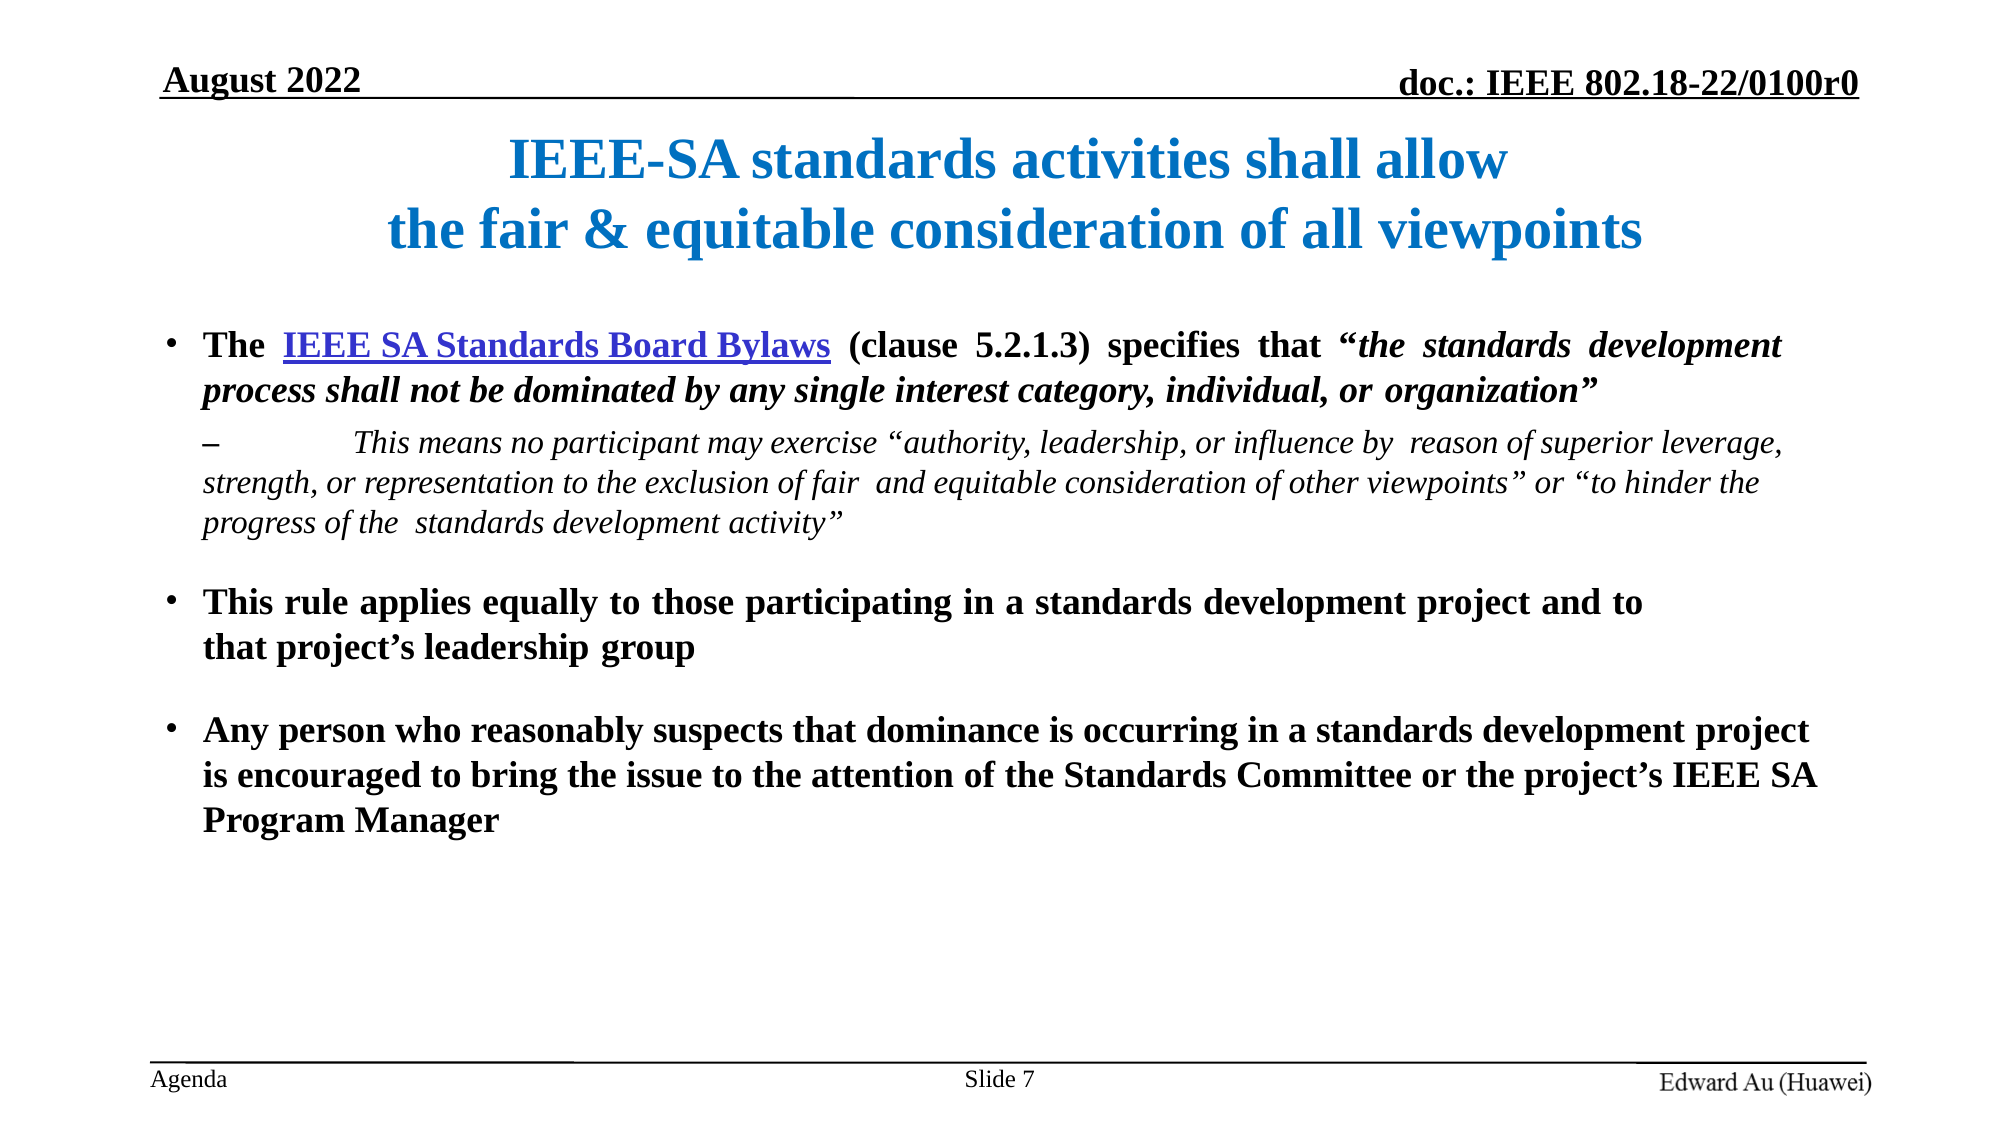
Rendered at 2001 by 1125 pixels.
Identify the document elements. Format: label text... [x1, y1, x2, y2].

picture [1174, 1058, 1887, 1113]
title IEEE-SA standards activities shall allow the fair & equitable consideration of all viewpoints [162, 104, 1869, 276]
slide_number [162, 54, 663, 101]
list The IEEE SA Standards Board Bylaws (clause 5.2.1.3) specifies that “the standards development process shall not be dominated by any single interest category, individual, or organization” – This means no participant may exercise “authority, leadership, or influence by reason of superior leverage, strength, or representation to the exclusion of fair and equitable consideration of other viewpoints” or “to hinder the progress of the standards development activity” This rule applies equally to those participating in a standards development project and to that project’s leadership group Any person who reasonably suspects that dominance is occurring in a standards development project is encouraged to bring the issue to the attention of the Standards Committee or the project’s IEEE SA Program Manager [149, 312, 1869, 988]
slide_number Slide 7 [933, 1061, 1067, 1123]
